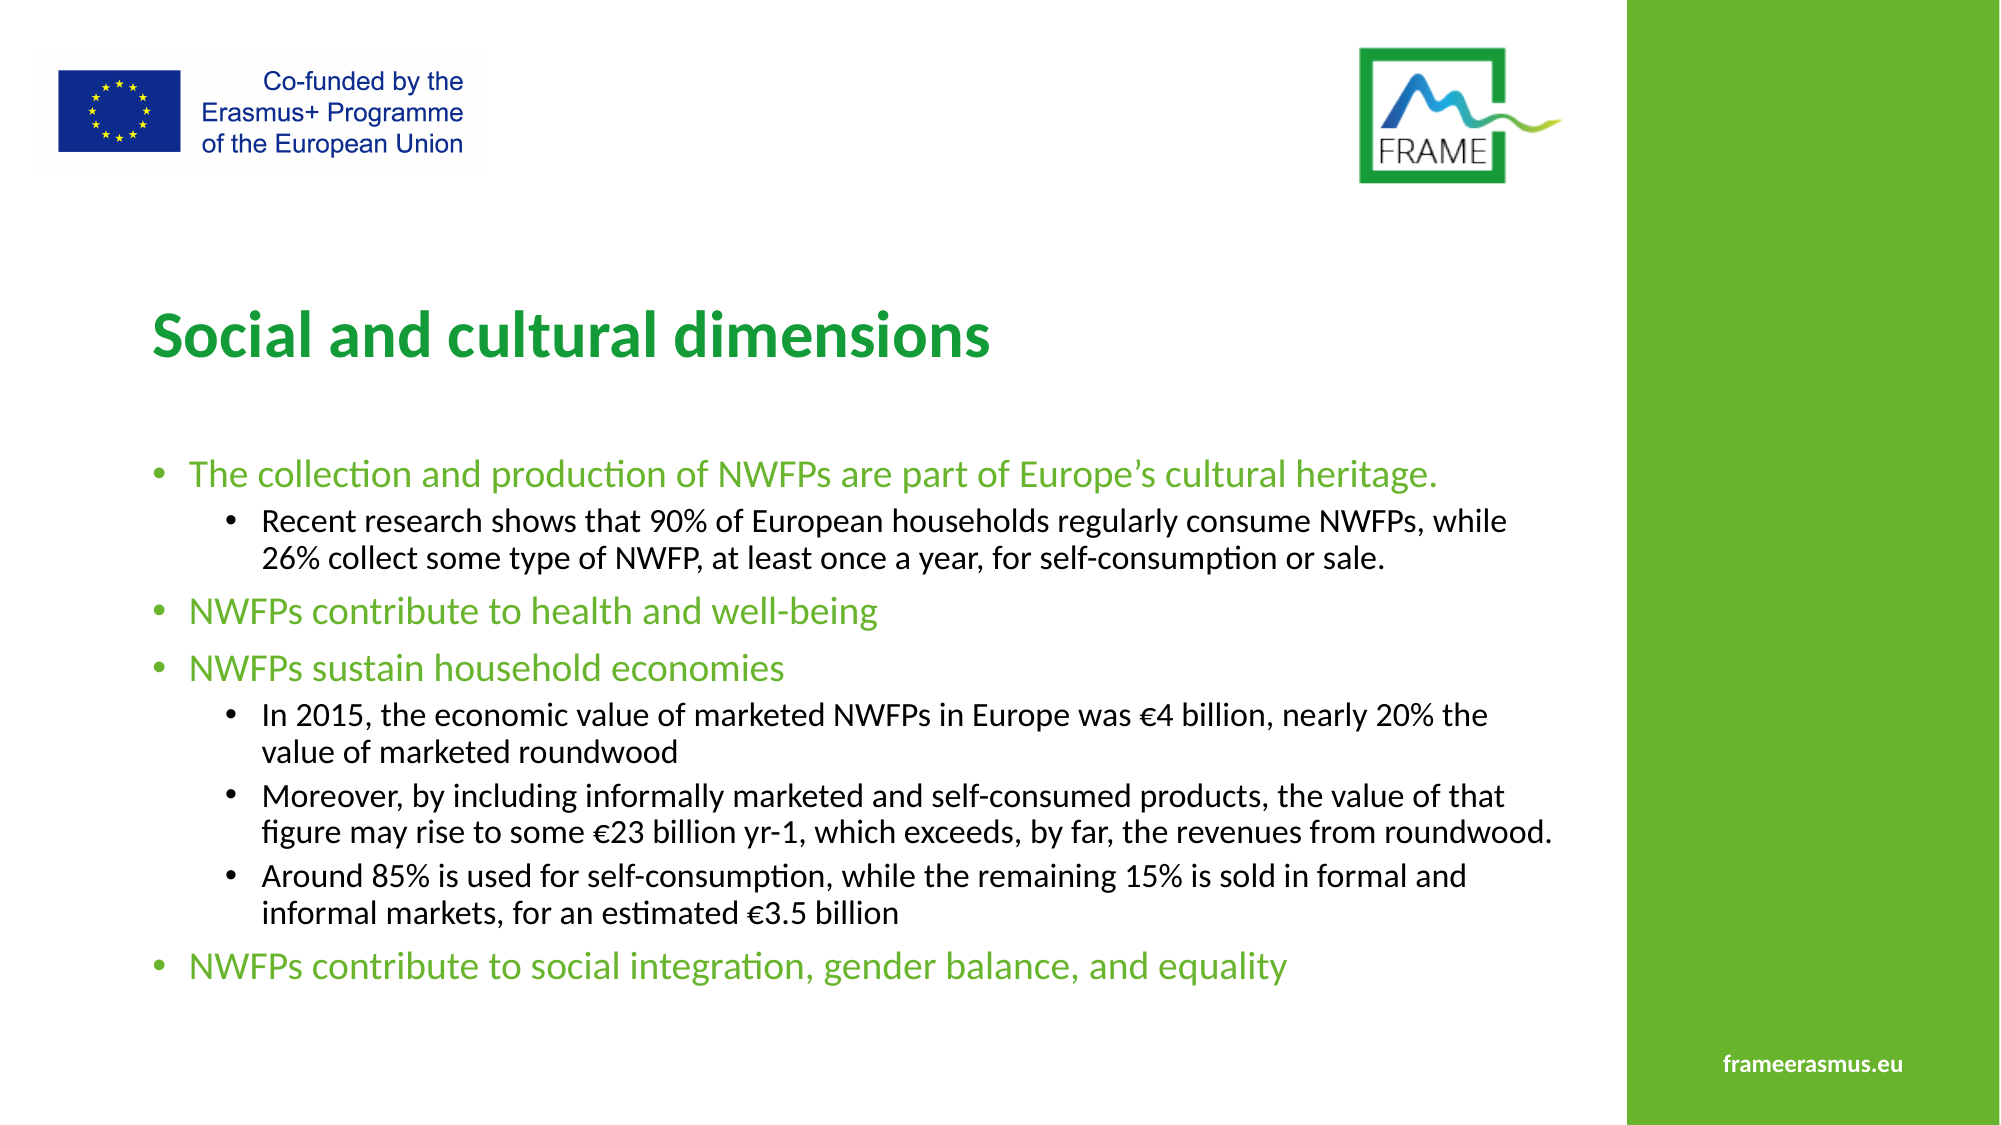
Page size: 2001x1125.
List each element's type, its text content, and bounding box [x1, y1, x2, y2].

title Social and cultural dimensions [137, 263, 1571, 410]
list The collection and production of NWFPs are part of Europe’s cultural heritage. Recent research shows that 90% of European households regularly consume NWFPs, while 26% collect some type of NWFP, at least once a year, for self-consumption or sale. NWFPs contribute to health and well-being NWFPs sustain household economies In 2015, the economic value of marketed NWFPs in Europe was €4 billion, nearly 20% the value of marketed roundwood Moreover, by including informally marketed and self-consumed products, the value of that figure may rise to some €23 billion yr-1, which exceeds, by far, the revenues from roundwood. Around 85% is used for self-consumption, while the remaining 15% is sold in formal and informal markets, for an estimated €3.5 billion NWFPs contribute to social integration, gender balance, and equality [137, 446, 1571, 1014]
picture [1359, 47, 1572, 234]
picture [33, 47, 484, 176]
